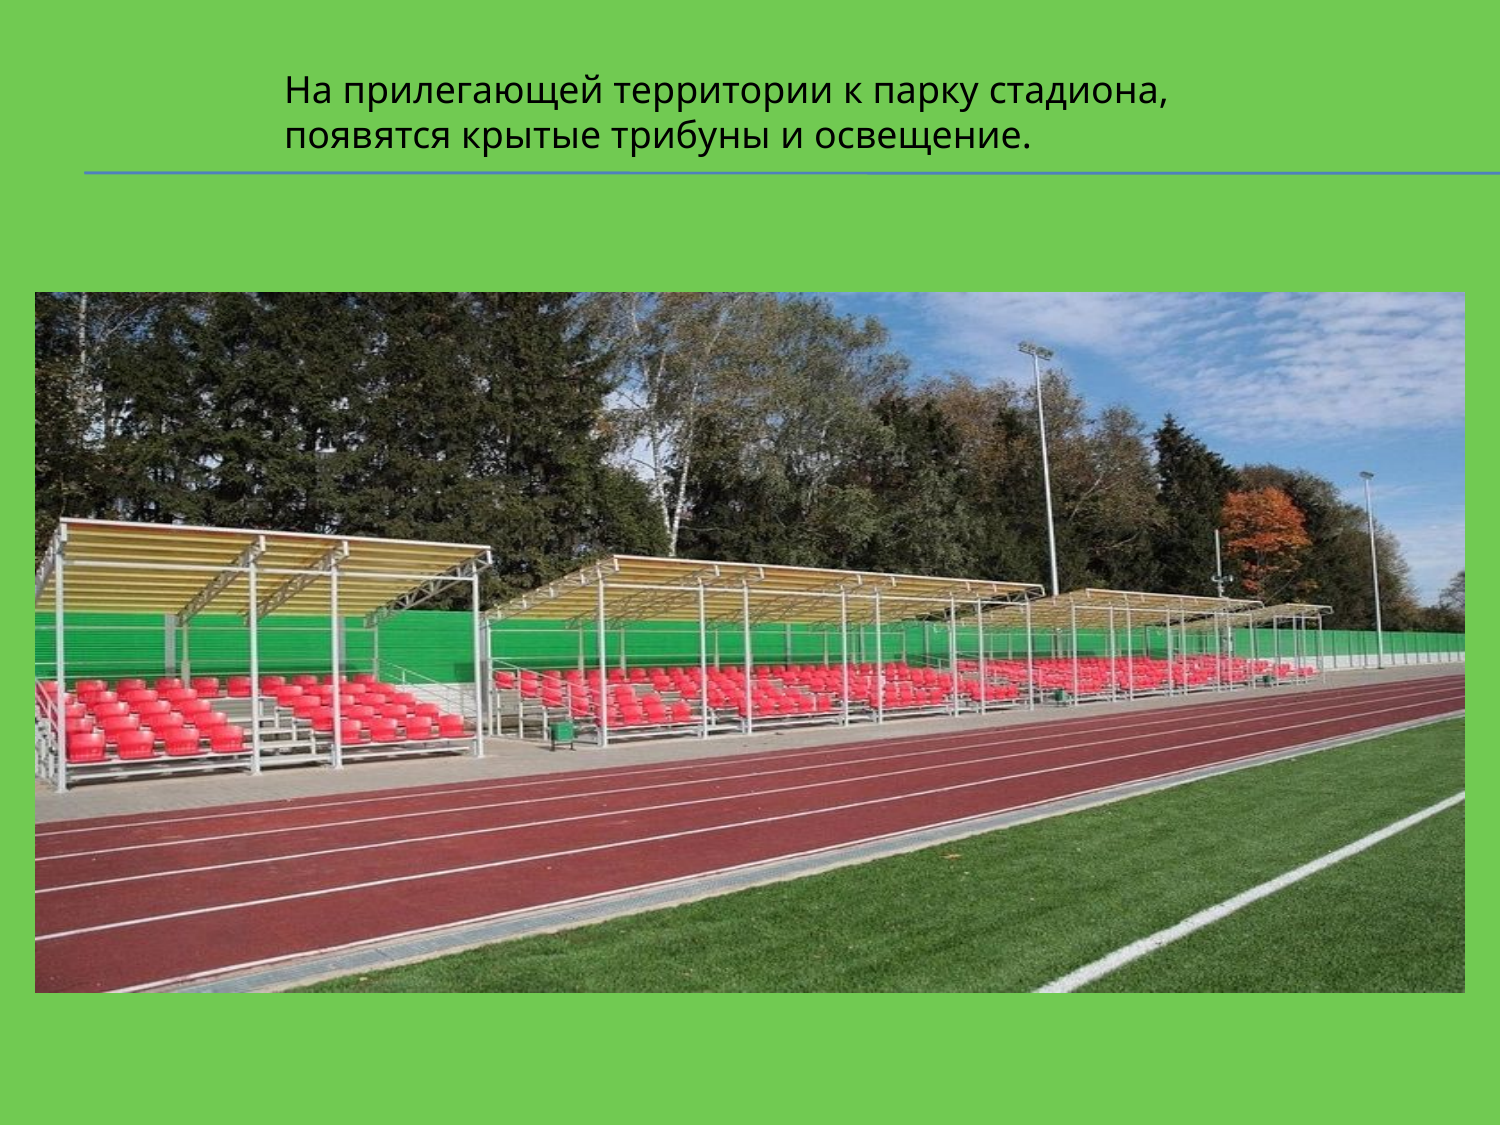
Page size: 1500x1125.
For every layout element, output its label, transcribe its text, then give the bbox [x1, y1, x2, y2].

text_box На прилегающей территории к парку стадиона, появятся крытые трибуны и освещение. [269, 58, 1289, 164]
picture [34, 292, 1466, 994]
